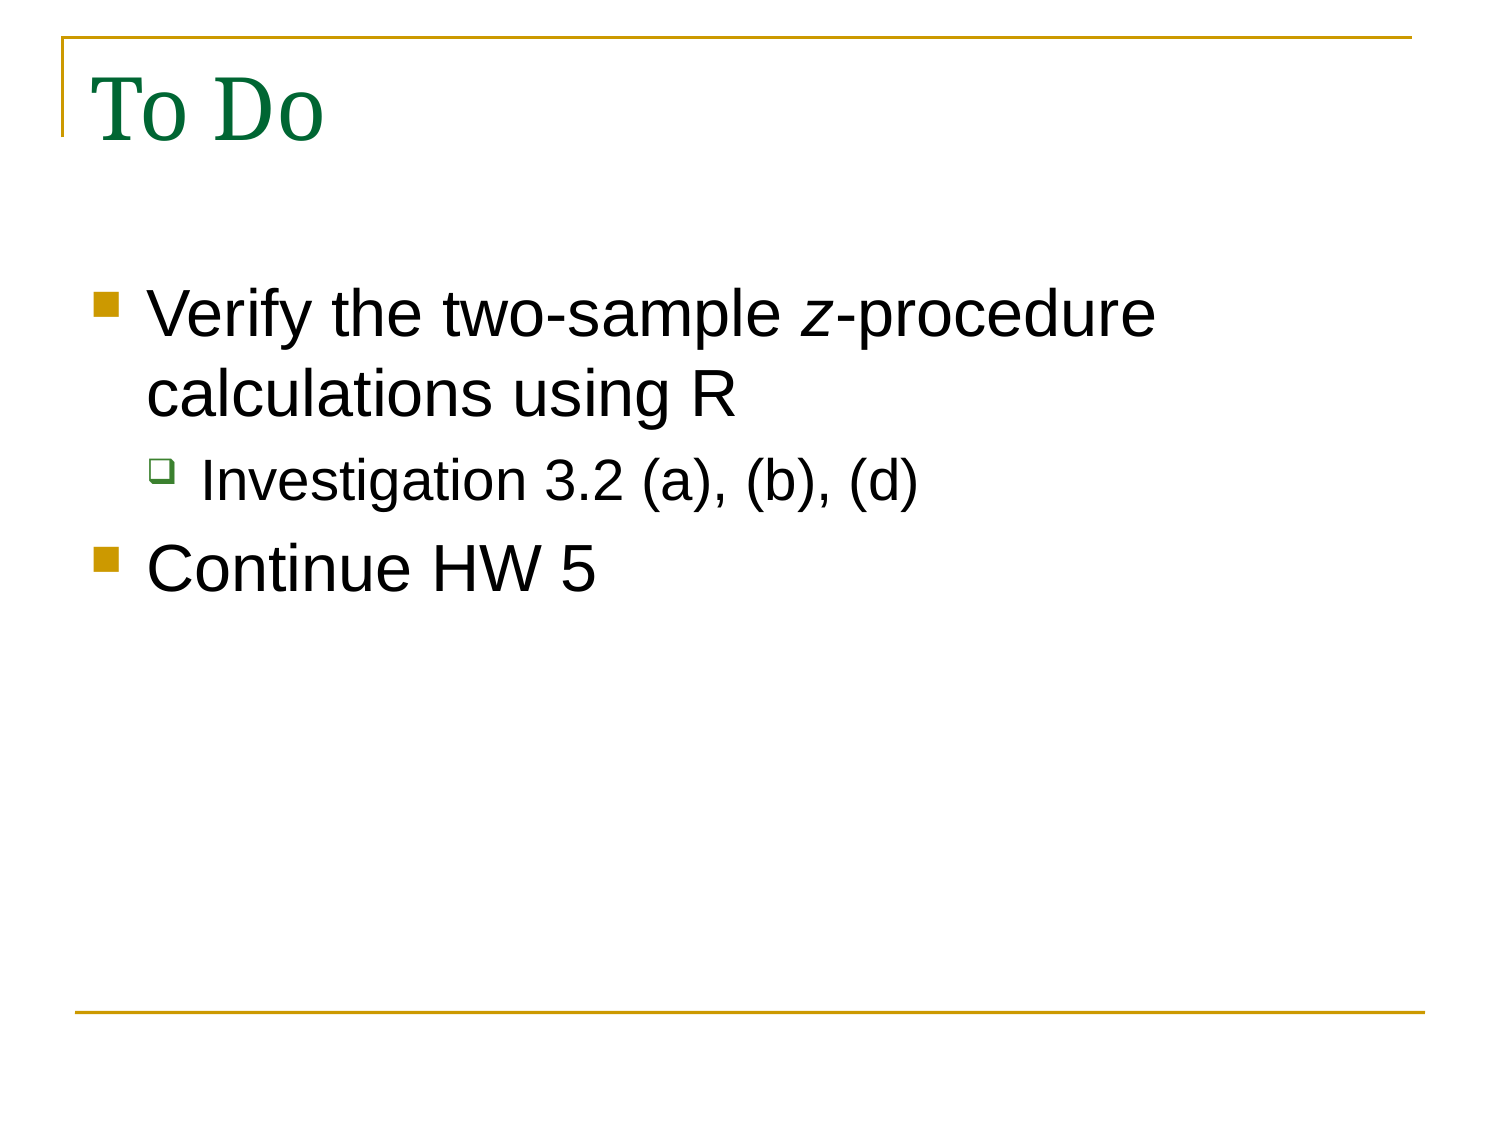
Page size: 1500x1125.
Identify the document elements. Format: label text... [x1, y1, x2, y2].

list Verify the two-sample z-procedure calculations using R Investigation 3.2 (a), (b), (d) Continue HW 5 [75, 262, 1425, 1006]
title To Do [75, 45, 1425, 233]
